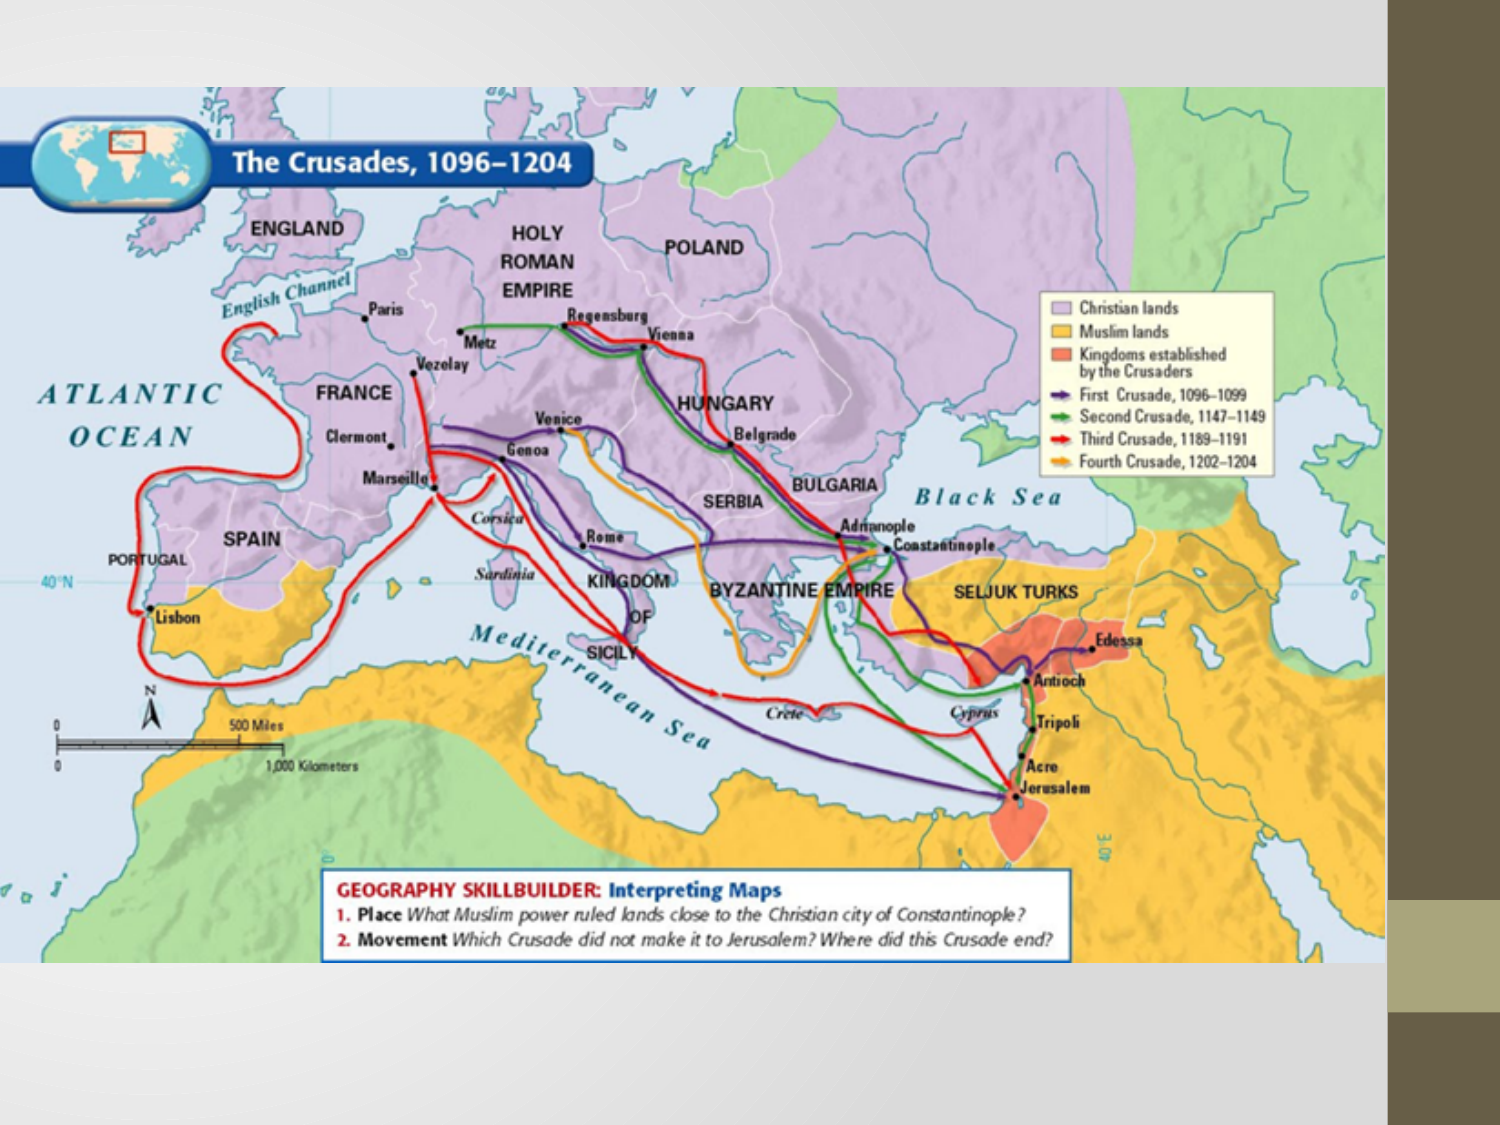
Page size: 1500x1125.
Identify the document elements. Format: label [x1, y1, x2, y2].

list [0, 86, 1385, 964]
